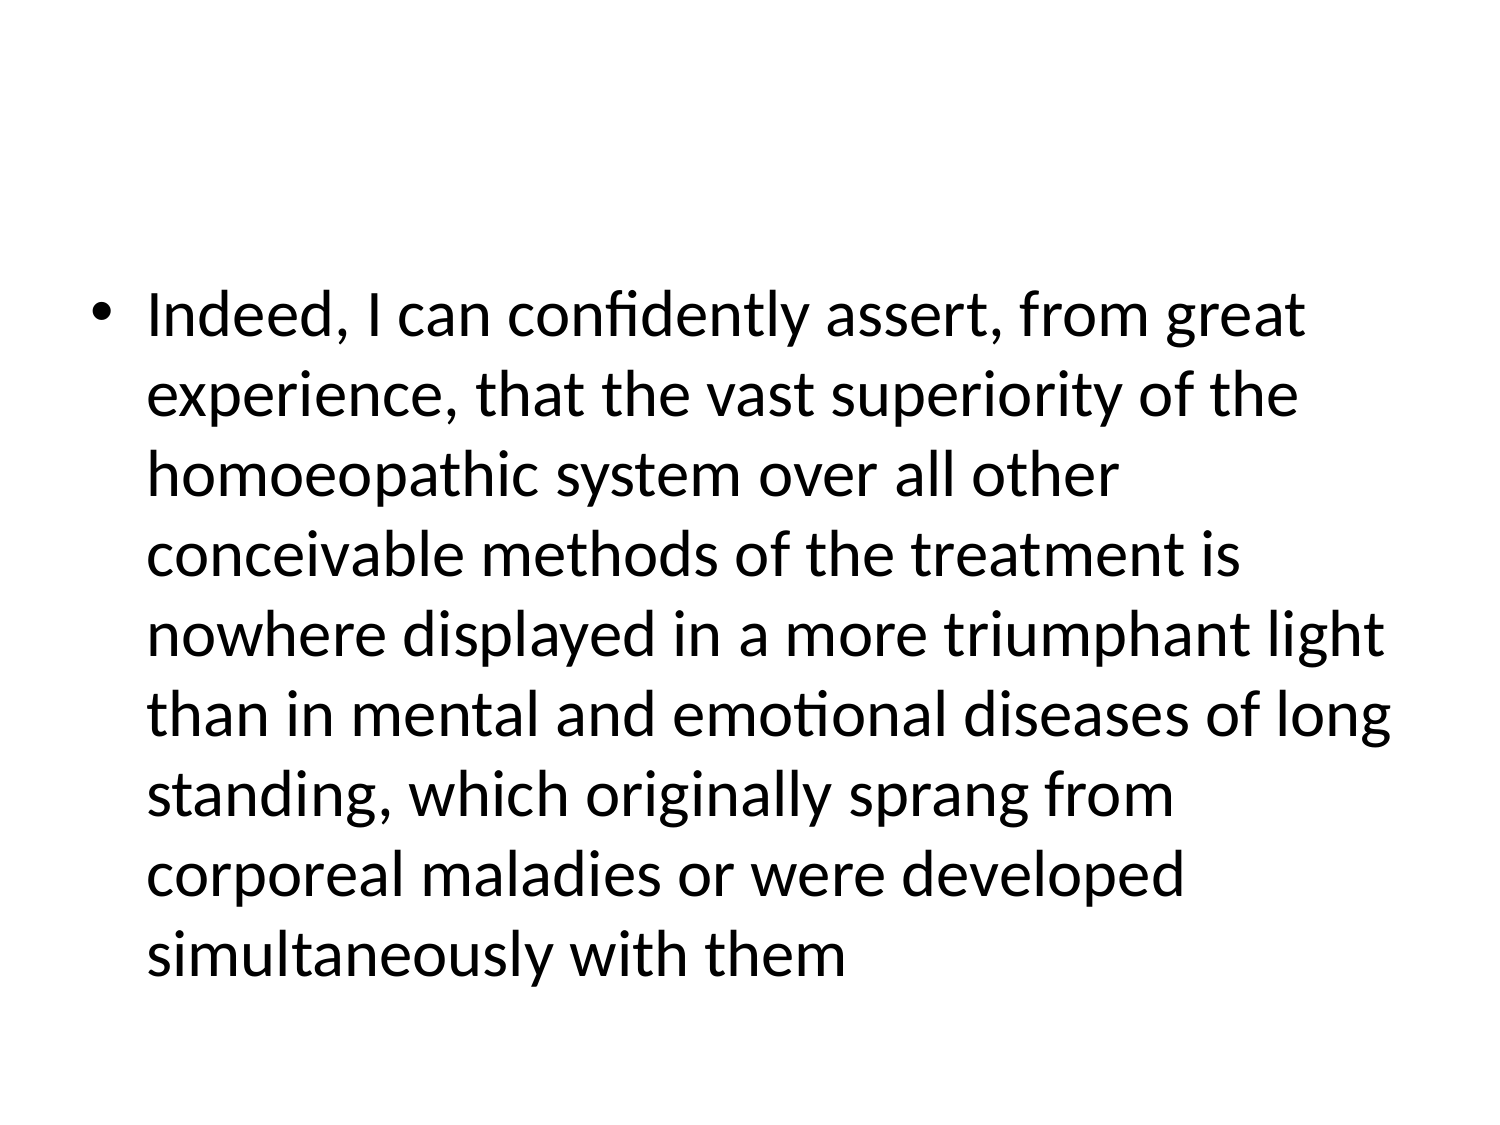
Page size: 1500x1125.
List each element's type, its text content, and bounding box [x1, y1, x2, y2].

list Indeed, I can confidently assert, from great experience, that the vast superiority of the homoeopathic system over all other conceivable methods of the treatment is nowhere displayed in a more triumphant light than in mental and emotional diseases of long standing, which originally sprang from corporeal maladies or were developed simultaneously with them [75, 262, 1425, 1005]
